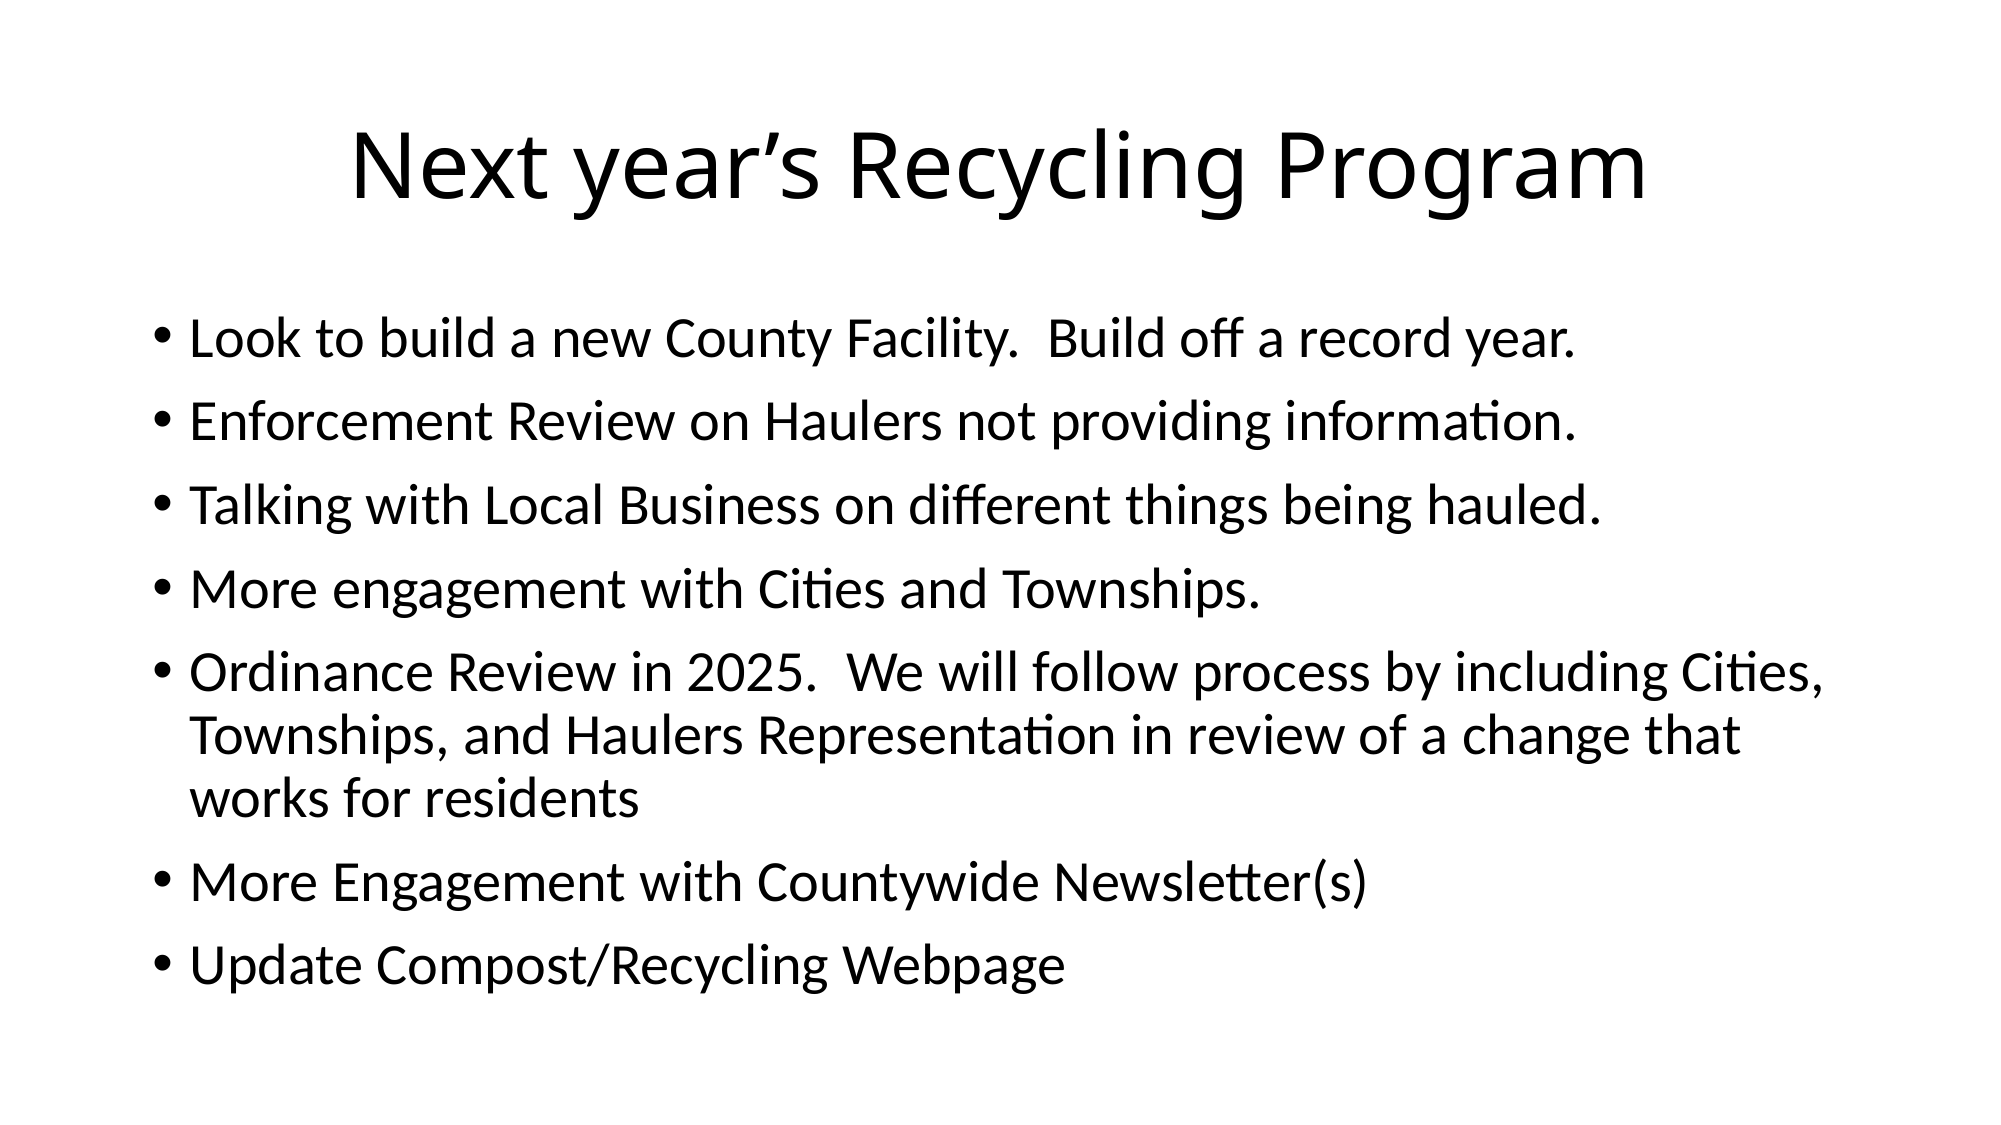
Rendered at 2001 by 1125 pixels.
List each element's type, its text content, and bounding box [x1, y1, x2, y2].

title Next year’s Recycling Program [137, 59, 1863, 278]
list Look to build a new County Facility. Build off a record year. Enforcement Review on Haulers not providing information. Talking with Local Business on different things being hauled. More engagement with Cities and Townships. Ordinance Review in 2025. We will follow process by including Cities, Townships, and Haulers Representation in review of a change that works for residents More Engagement with Countywide Newsletter(s) Update Compost/Recycling Webpage [137, 299, 1863, 1014]
